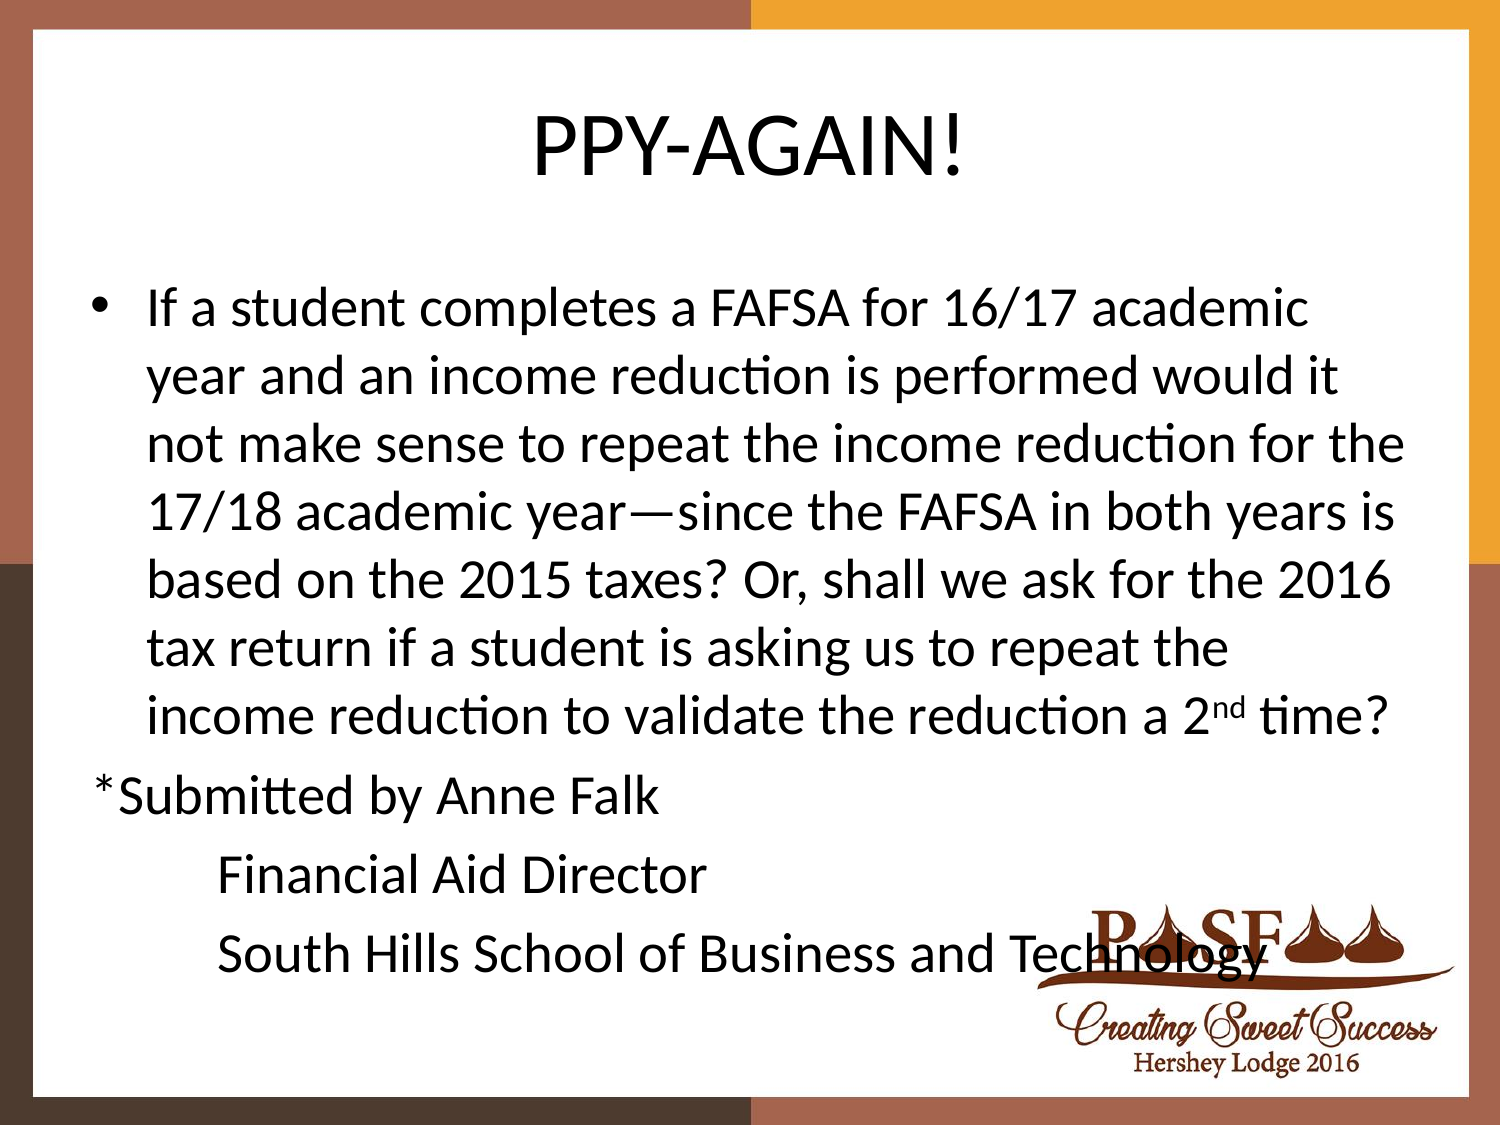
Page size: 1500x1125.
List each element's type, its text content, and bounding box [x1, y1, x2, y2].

title PPY-AGAIN! [75, 45, 1425, 233]
picture [0, 0, 1500, 1125]
list If a student completes a FAFSA for 16/17 academic year and an income reduction is performed would it not make sense to repeat the income reduction for the 17/18 academic year—since the FAFSA in both years is based on the 2015 taxes? Or, shall we ask for the 2016 tax return if a student is asking us to repeat the income reduction to validate the reduction a 2nd time? *Submitted by Anne Falk Financial Aid Director South Hills School of Business and Technology [75, 262, 1425, 1005]
